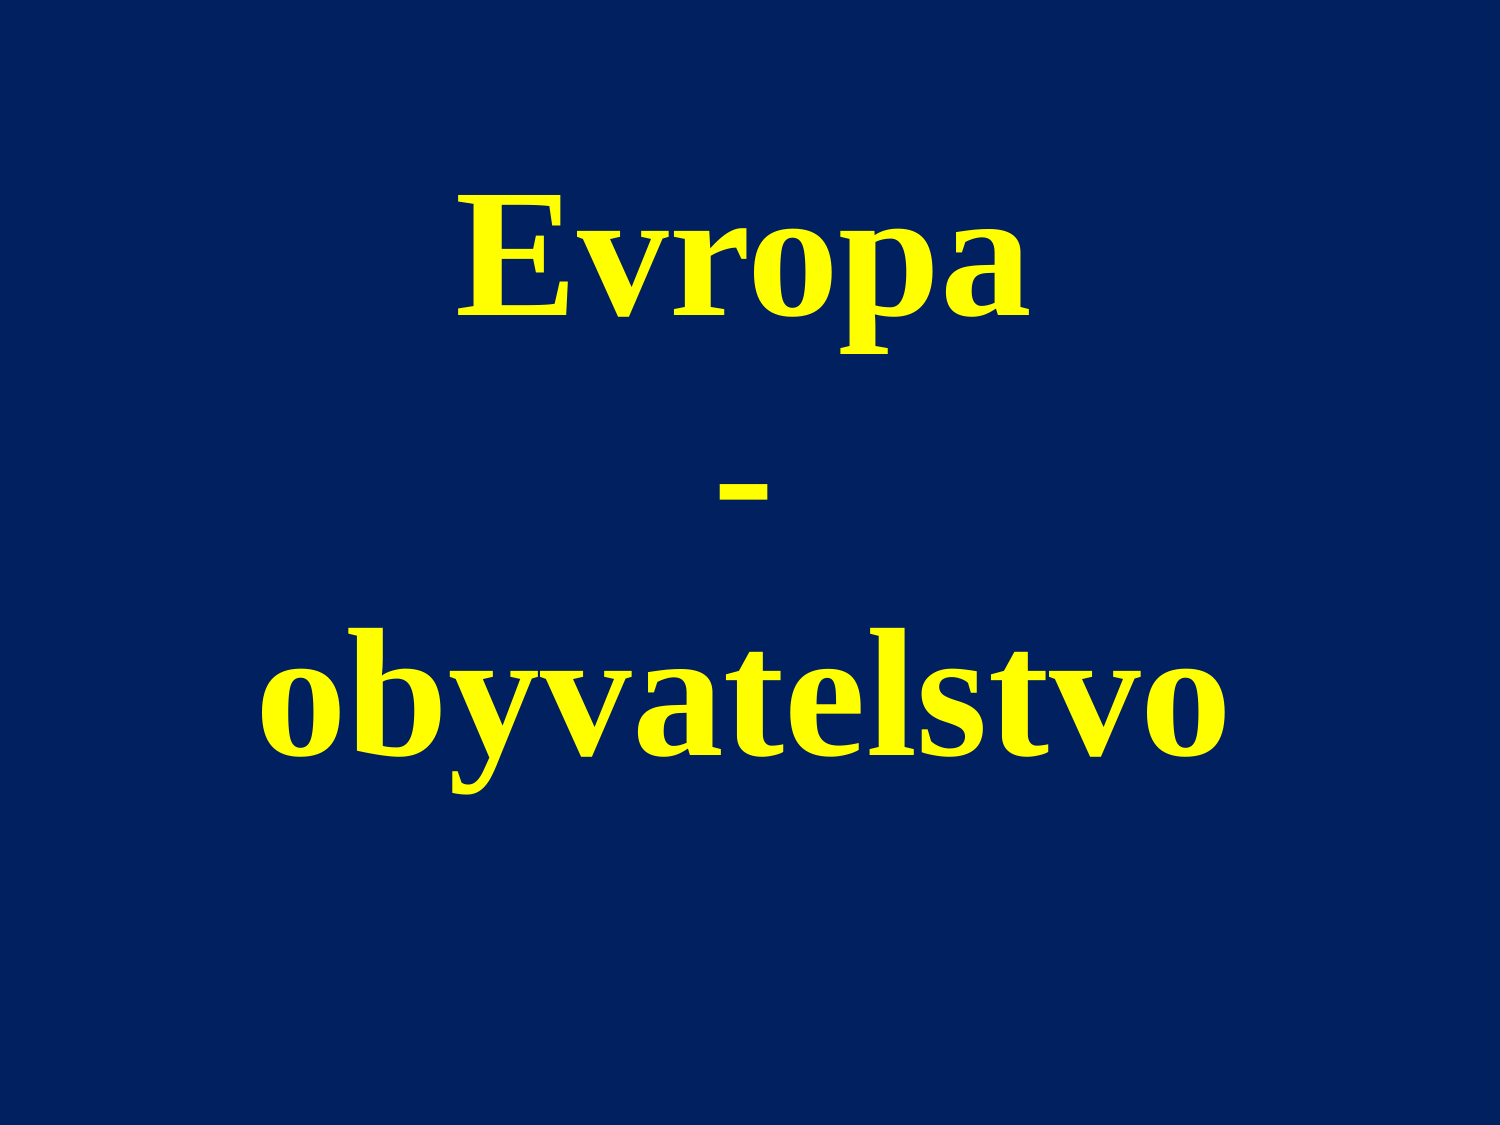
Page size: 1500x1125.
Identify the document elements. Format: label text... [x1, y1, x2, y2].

title Evropa - obyvatelstvo [29, 78, 1459, 846]
